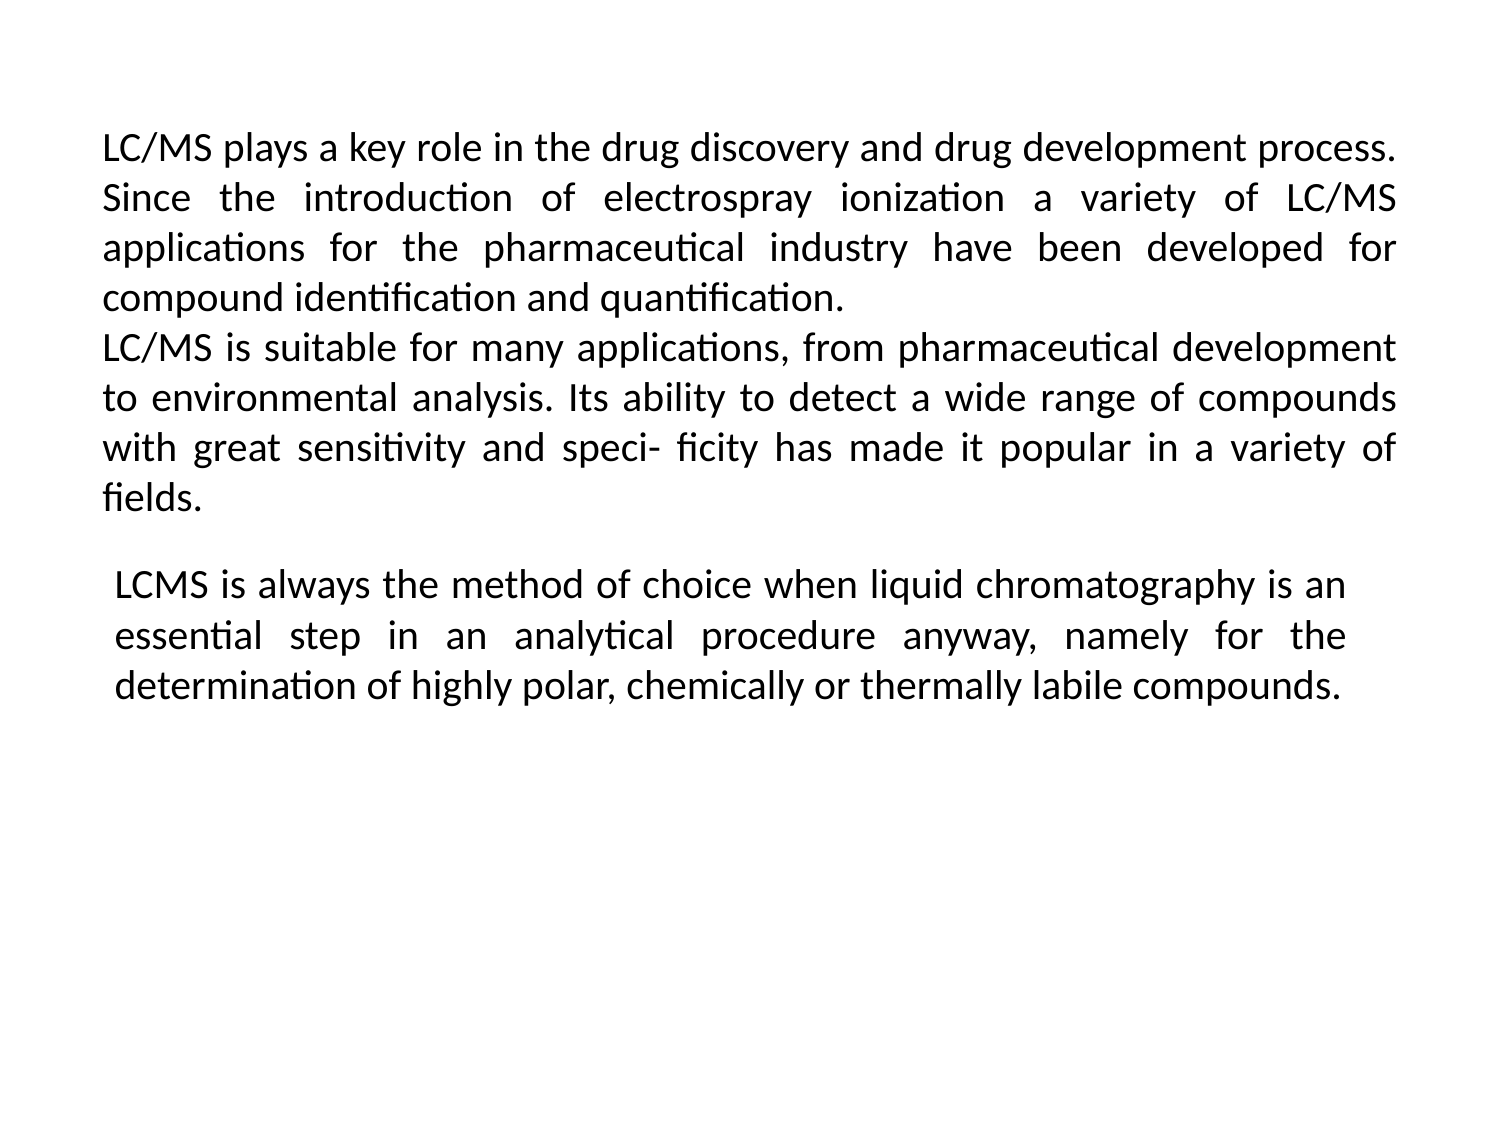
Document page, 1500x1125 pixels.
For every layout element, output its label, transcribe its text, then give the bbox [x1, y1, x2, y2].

text_box LCMS is always the method of choice when liquid chromatography is an essential step in an analytical procedure anyway, namely for the determination of highly polar, chemically or thermally labile compounds. [99, 549, 1363, 715]
text_box LC/MS plays a key role in the drug discovery and drug development process. Since the introduction of electrospray ionization a variety of LC/MS applications for the pharmaceutical industry have been developed for compound identification and quantification. LC/MS is suitable for many applications, from pharmaceutical development to environmental analysis. Its ability to detect a wide range of compounds with great sensitivity and speci- ficity has made it popular in a variety of fields. [87, 112, 1413, 528]
